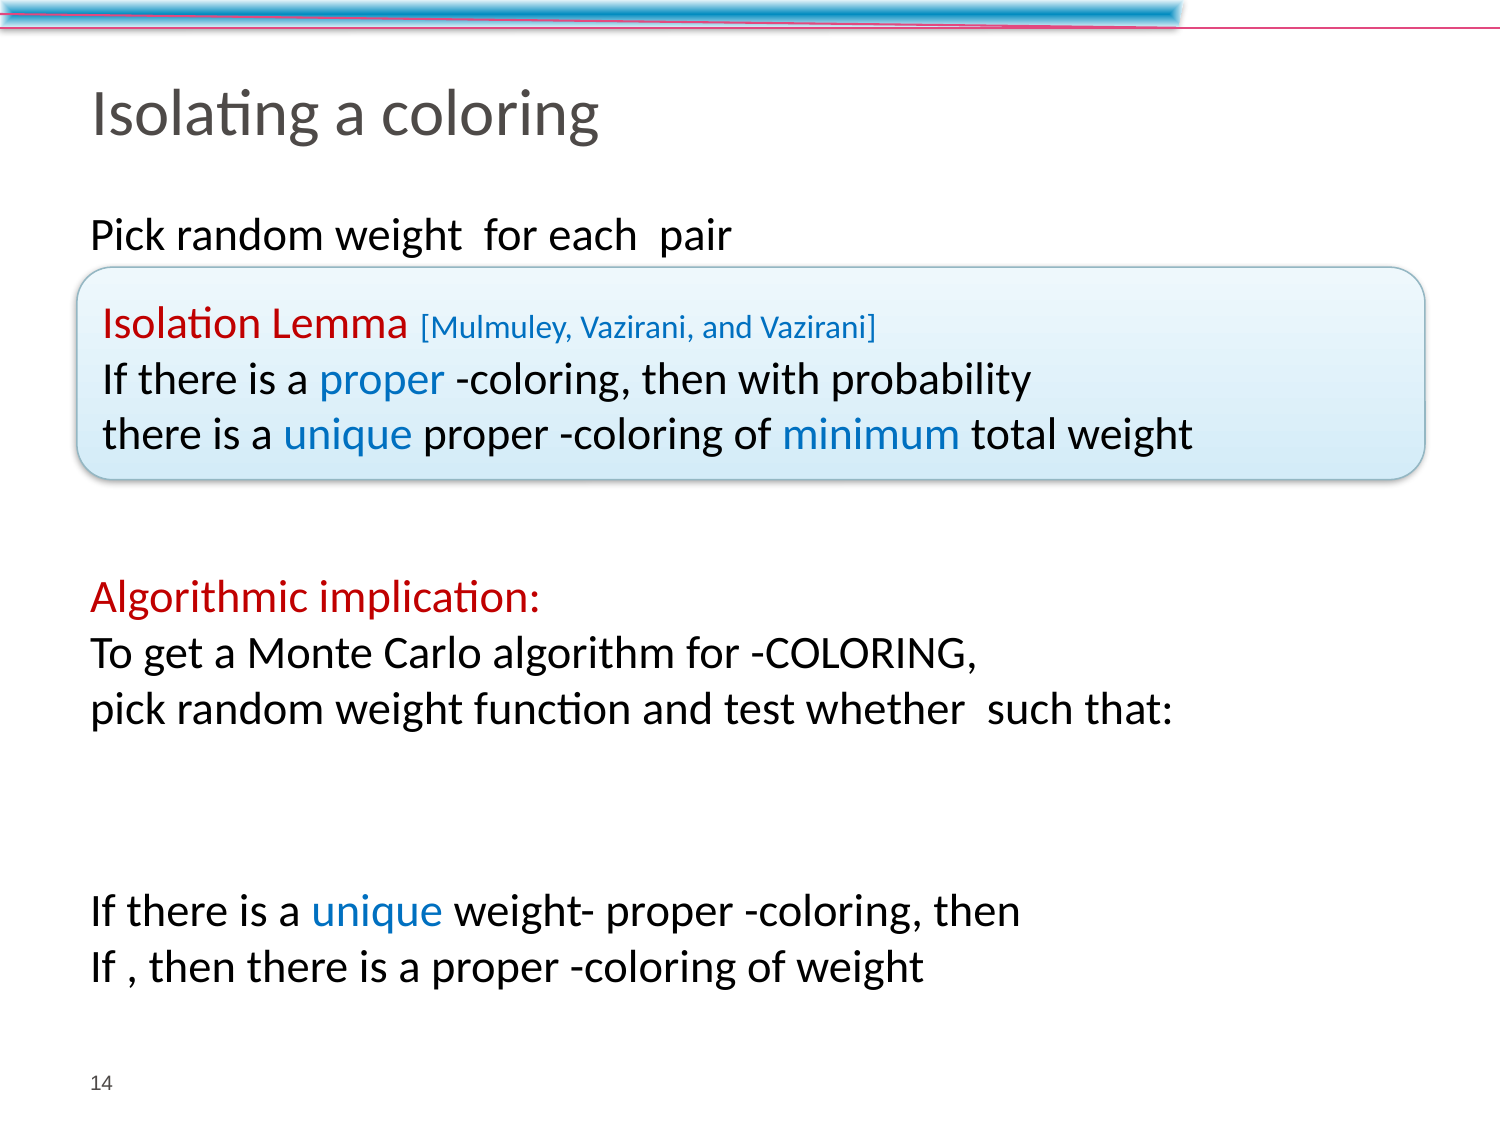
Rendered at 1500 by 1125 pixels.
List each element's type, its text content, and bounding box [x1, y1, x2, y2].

title Isolating a coloring [76, 57, 1427, 161]
slide_number 14 [75, 1069, 396, 1115]
